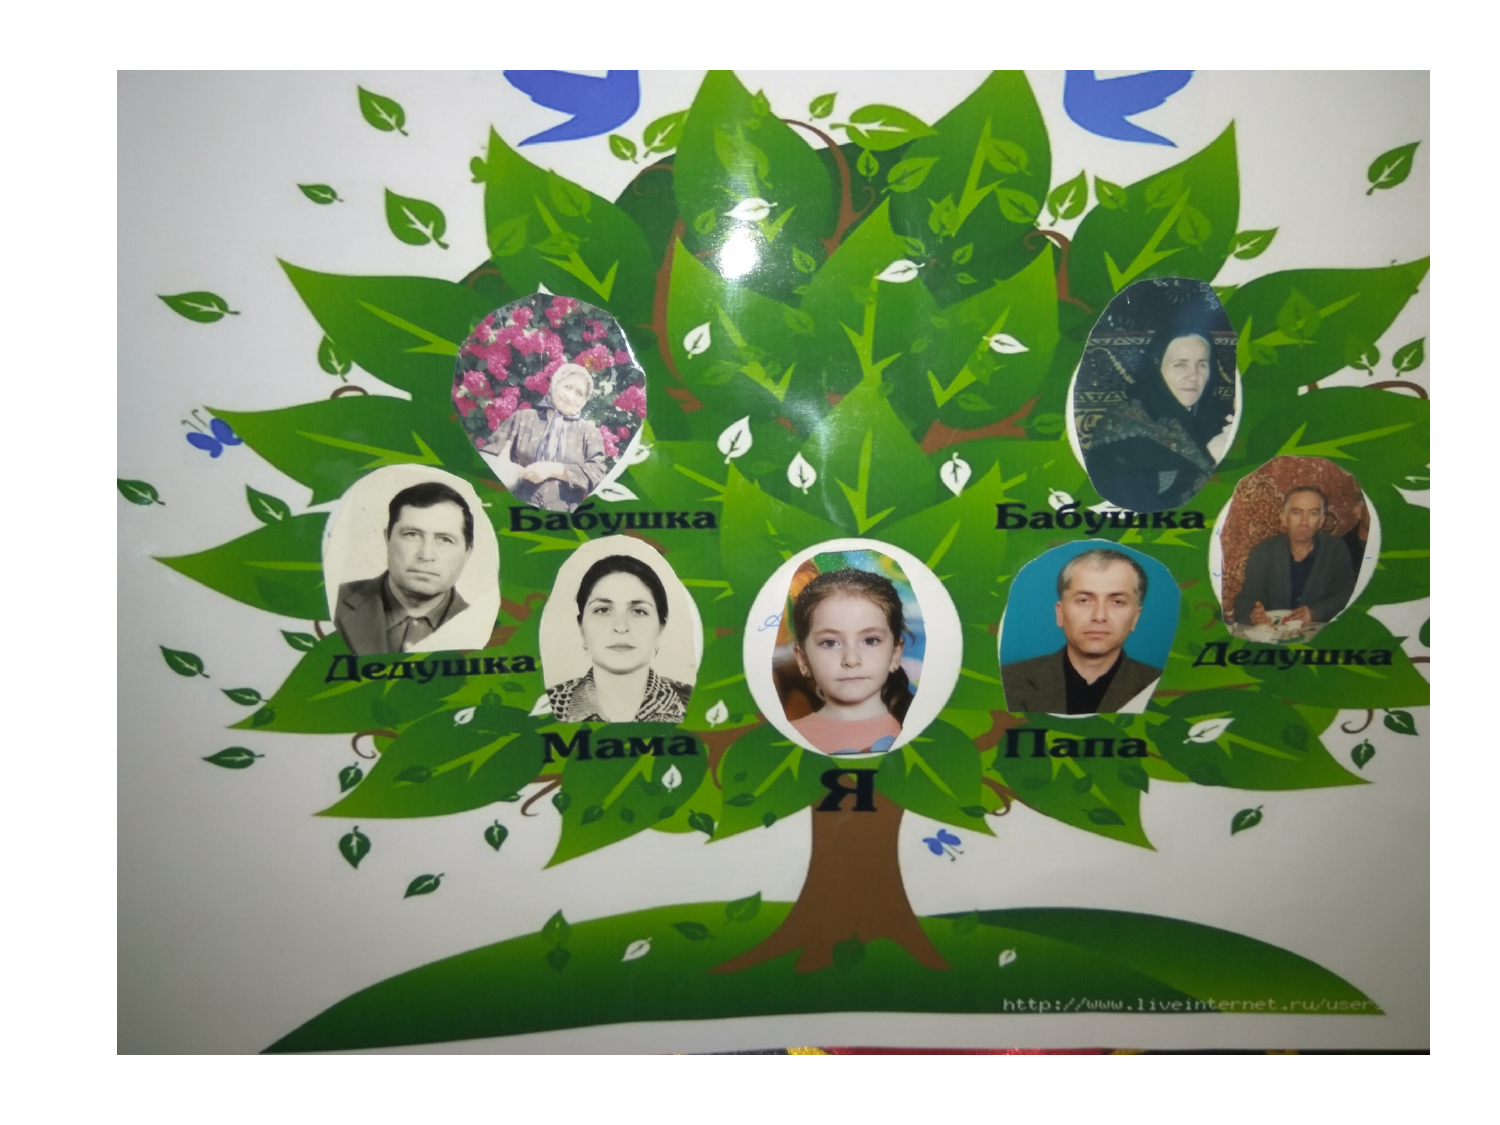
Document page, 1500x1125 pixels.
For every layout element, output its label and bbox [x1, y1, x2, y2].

list [116, 70, 1430, 1055]
